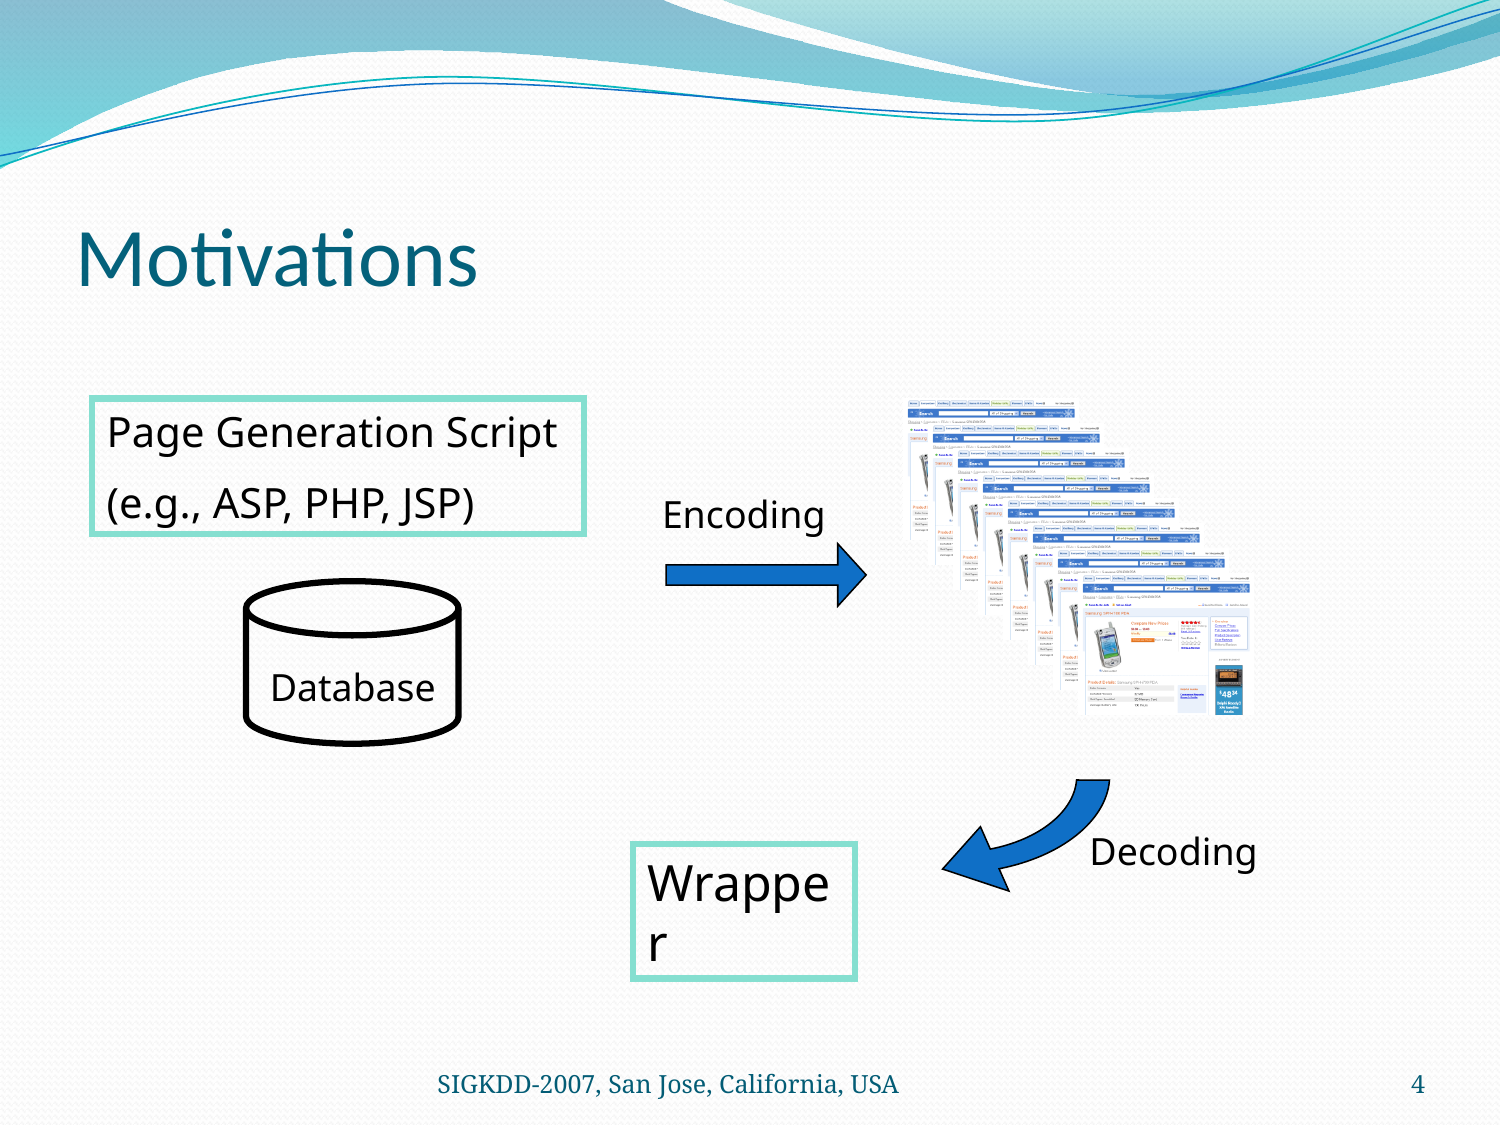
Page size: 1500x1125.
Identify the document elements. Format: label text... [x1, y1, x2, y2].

text_box Decoding [1074, 820, 1273, 880]
text_box [246, 581, 459, 744]
text_box [666, 544, 867, 607]
text_box Page Generation Script (e.g., ASP, PHP, JSP) [91, 398, 584, 535]
slide_number 4 [1299, 1042, 1425, 1103]
text_box [942, 780, 1110, 892]
picture [903, 398, 1255, 715]
footer SIGKDD-2007, San Jose, California, USA [437, 1042, 988, 1103]
text_box Wrapper [632, 843, 856, 979]
text_box Database [255, 656, 451, 716]
title Motivations [75, 115, 1425, 303]
text_box Encoding [647, 483, 841, 544]
